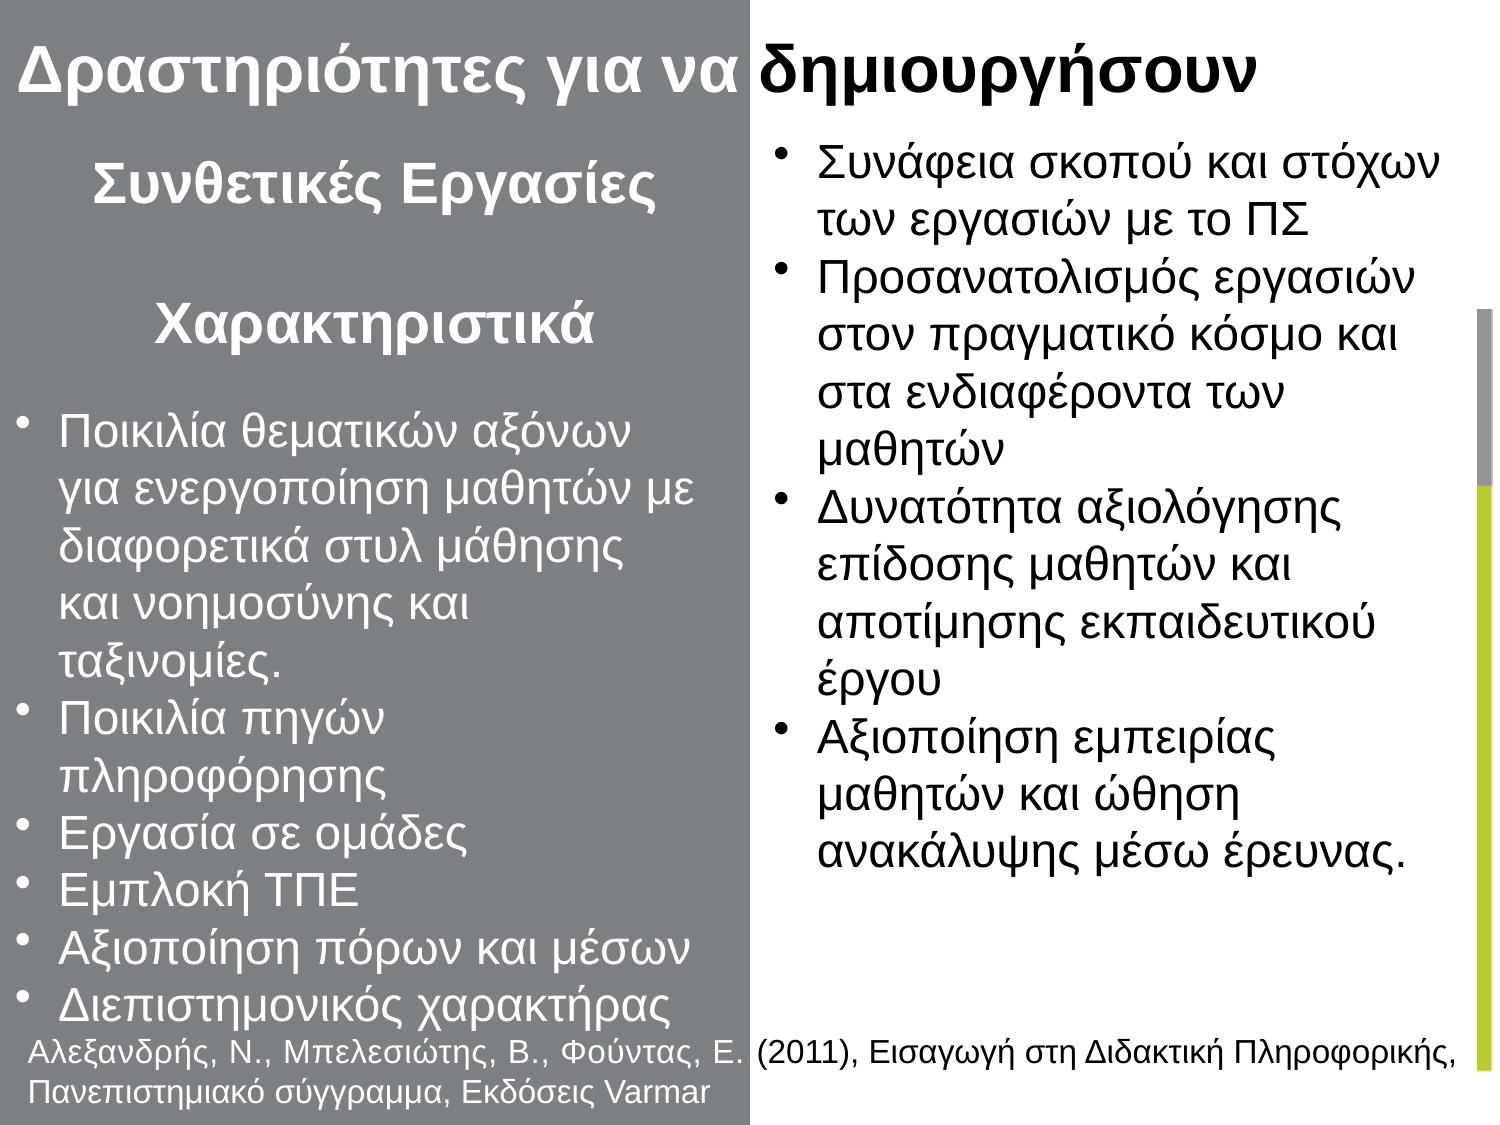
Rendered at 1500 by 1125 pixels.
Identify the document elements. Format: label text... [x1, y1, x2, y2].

text_box Αλεξανδρής, Ν., Μπελεσιώτης, Β., Φούντας, Ε. (2011), Εισαγωγή στη Διδακτική Πληροφορικής, Πανεπιστημιακό σύγγραμμα, Εκδόσεις Varmar [754, 1023, 1478, 1118]
text_box Συνάφεια σκοπού και στόχων των εργασιών με το ΠΣ Προσανατολισμός εργασιών στον πραγματικό κόσμο και στα ενδιαφέροντα των μαθητών Δυνατότητα αξιολόγησης επίδοσης μαθητών και αποτίμησης εκπαιδευτικού έργου Αξιοποίηση εμπειρίας μαθητών και ώθηση ανακάλυψης μέσω έρευνας. [758, 123, 1474, 885]
picture [1477, 309, 1494, 1074]
picture [0, 0, 751, 1125]
text_box Δραστηριότητες για να δημιουργήσουν [754, 18, 1317, 114]
